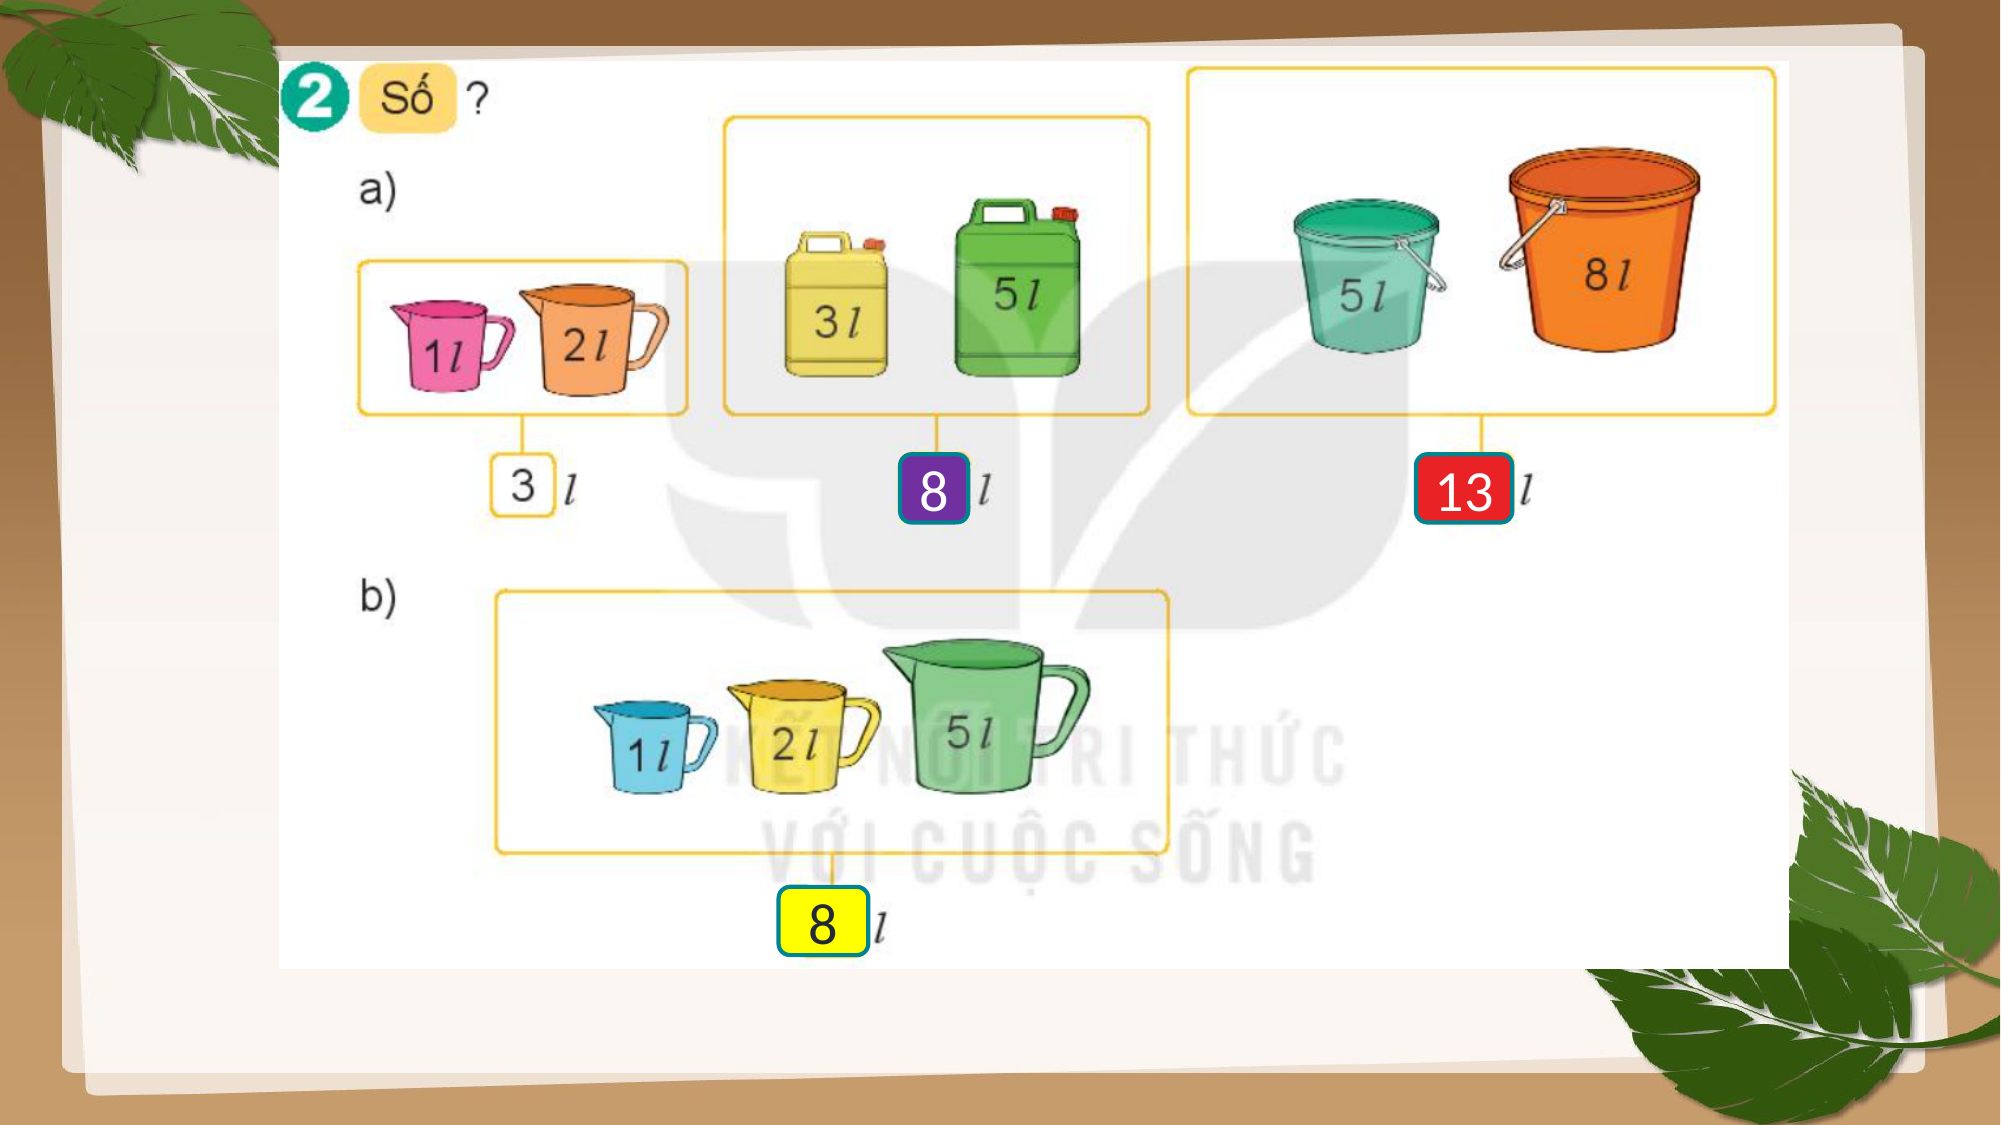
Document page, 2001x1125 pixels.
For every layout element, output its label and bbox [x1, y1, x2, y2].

picture [0, 0, 2001, 1125]
list [279, 61, 1789, 969]
